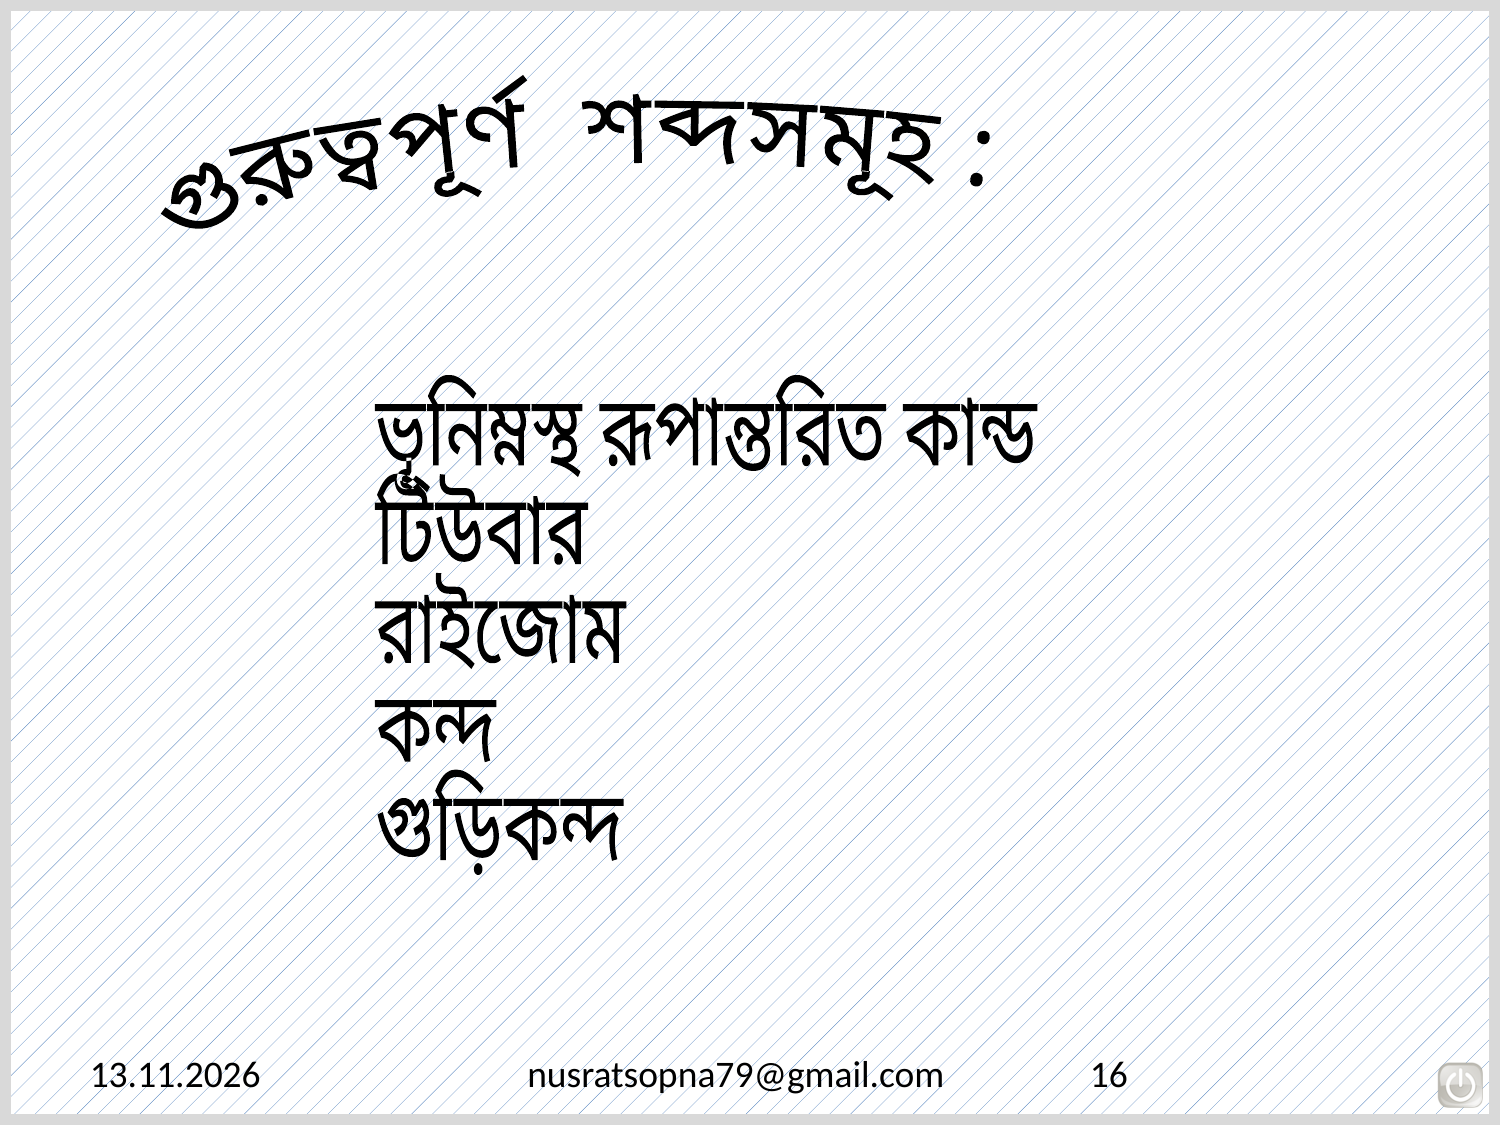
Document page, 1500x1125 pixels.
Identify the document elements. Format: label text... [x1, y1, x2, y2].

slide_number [75, 1042, 425, 1103]
footer nusratsopna79@gmail.com [512, 1042, 988, 1103]
slide_number 16 [1074, 1042, 1425, 1103]
